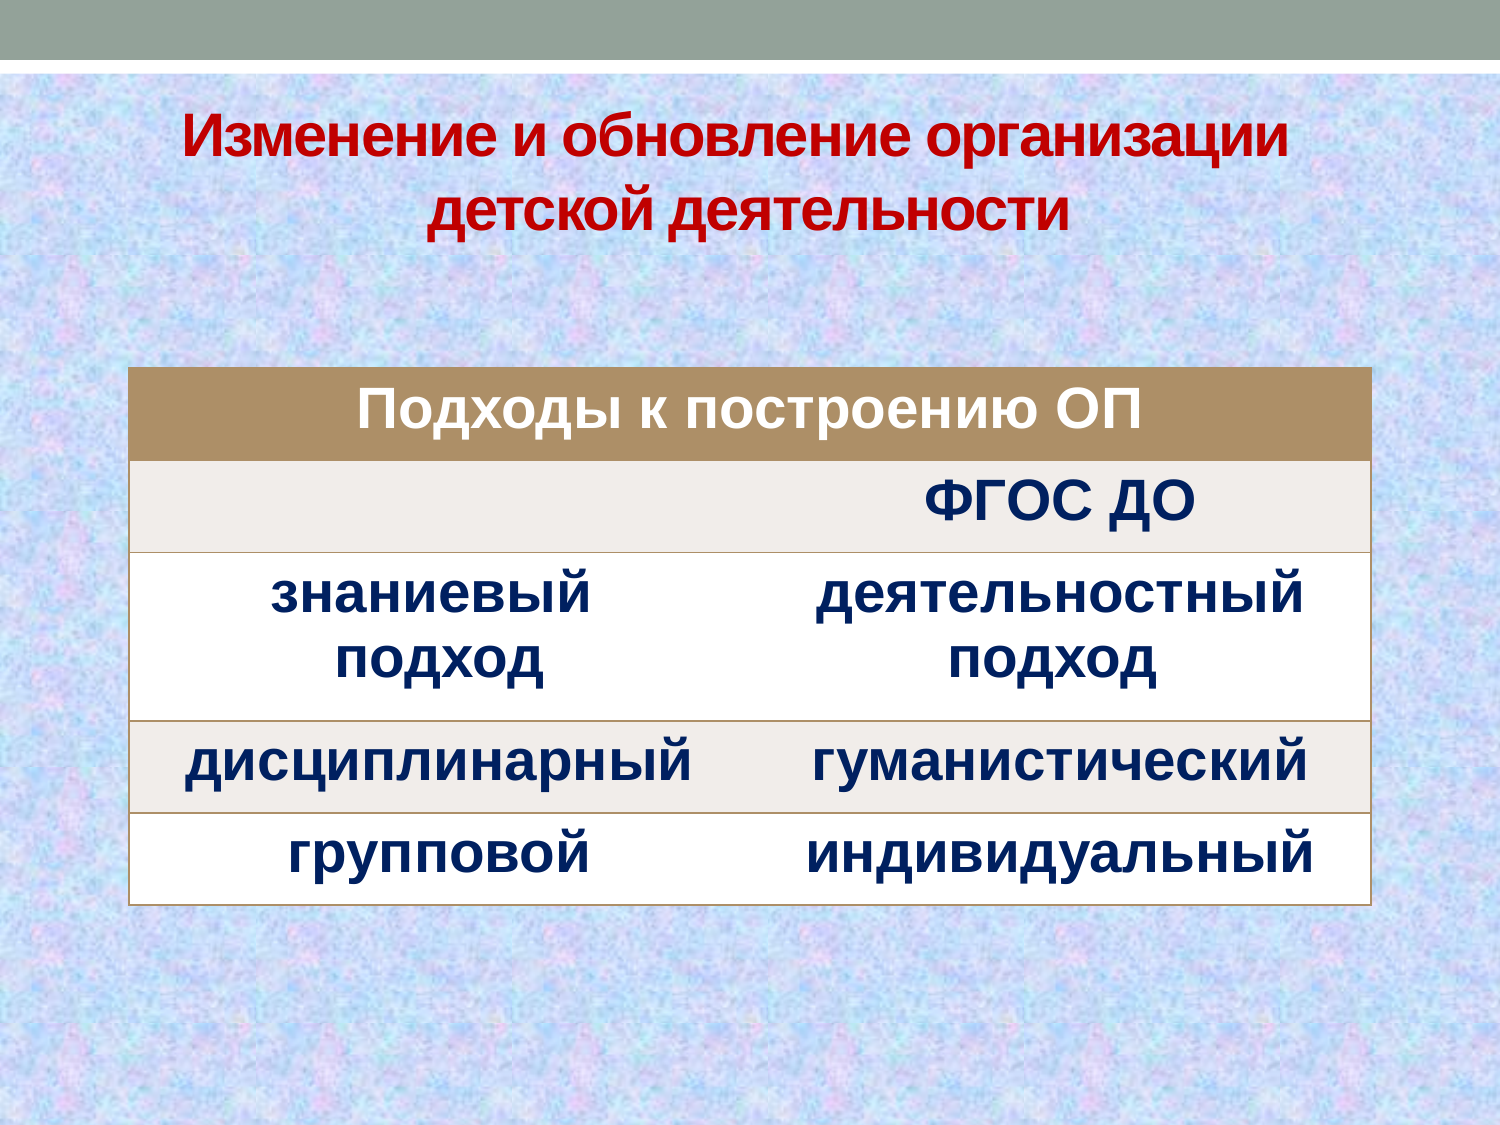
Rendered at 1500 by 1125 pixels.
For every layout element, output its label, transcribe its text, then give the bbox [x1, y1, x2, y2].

table_header Подходы к построению ОП [130, 369, 1370, 460]
picture [0, 74, 1500, 1125]
title Изменение и обновление организации детской деятельности [75, 87, 1425, 250]
list [70, 199, 1421, 997]
table_cell [130, 461, 750, 552]
table_cell деятельностный подход [750, 553, 1370, 720]
table_cell гуманистический [750, 722, 1370, 812]
table_cell индивидуальный [750, 814, 1370, 904]
table_cell ФГОС ДО [750, 461, 1370, 552]
table_cell групповой [130, 814, 750, 904]
table_cell дисциплинарный [130, 722, 750, 812]
table_cell знаниевый подход [130, 553, 750, 720]
